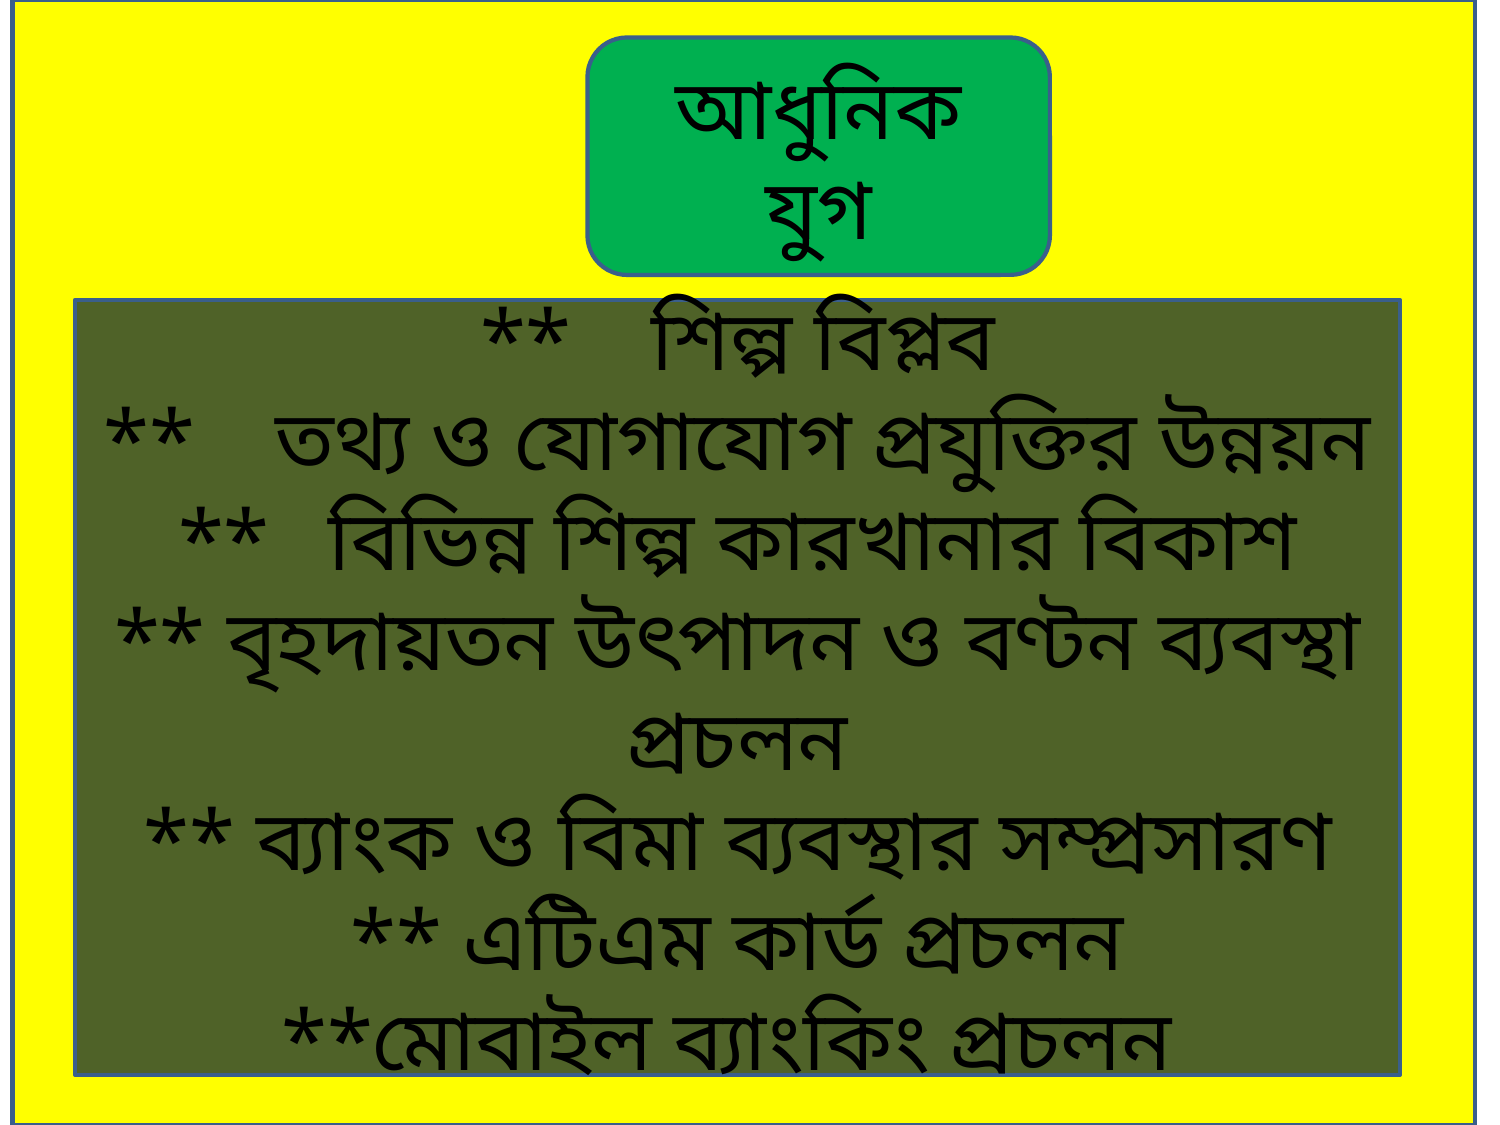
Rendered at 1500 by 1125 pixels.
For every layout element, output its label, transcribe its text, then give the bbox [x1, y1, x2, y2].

text_box ** শিল্প বিপ্লব ** তথ্য ও যোগাযোগ প্রযুক্তির উন্নয়ন ** বিভিন্ন শিল্প কারখানার বিকাশ ** বৃহদায়তন উৎপাদন ও বণ্টন ব্যবস্থা প্রচলন ** ব্যাংক ও বিমা ব্যবস্থার সম্প্রসারণ ** এটিএম কার্ড প্রচলন **মোবাইল ব্যাংকিং প্রচলন [73, 298, 1402, 1077]
text_box [10, 0, 1477, 1125]
text_box আধুনিক যুগ [585, 35, 1053, 278]
